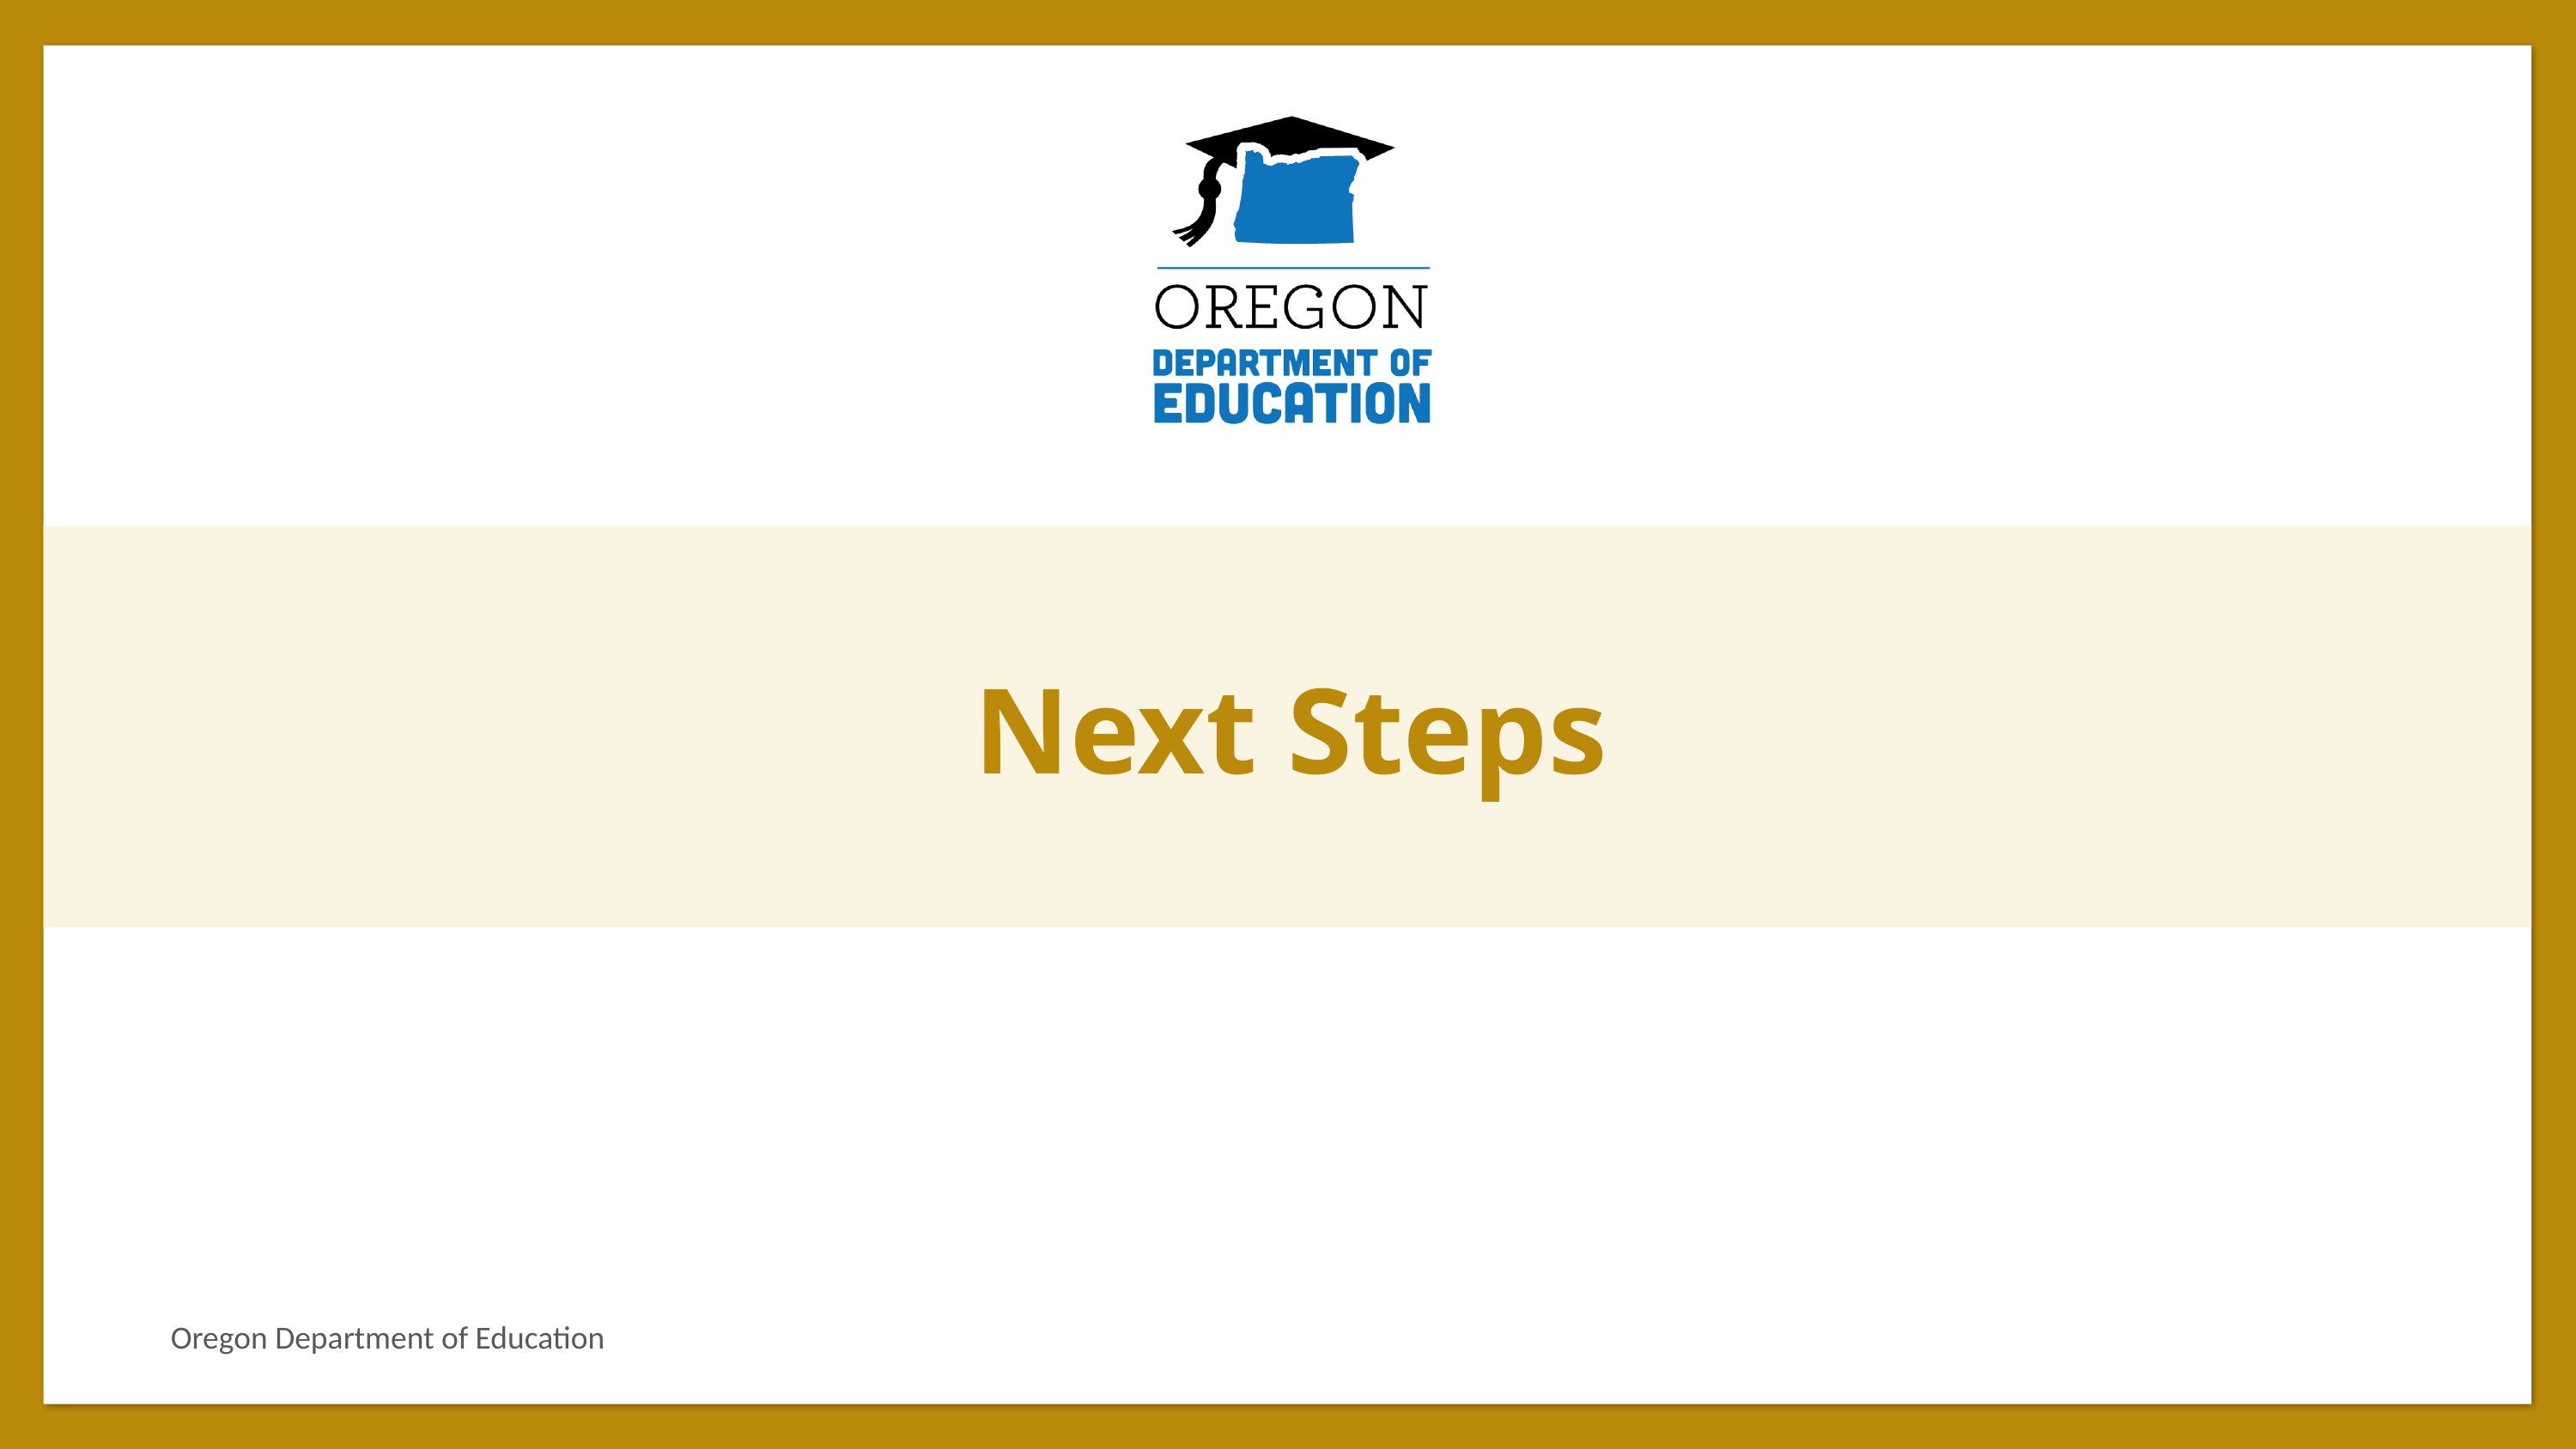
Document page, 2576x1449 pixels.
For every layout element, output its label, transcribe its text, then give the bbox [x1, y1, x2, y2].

title Next Steps [151, 525, 2431, 927]
picture [1063, 45, 1513, 503]
